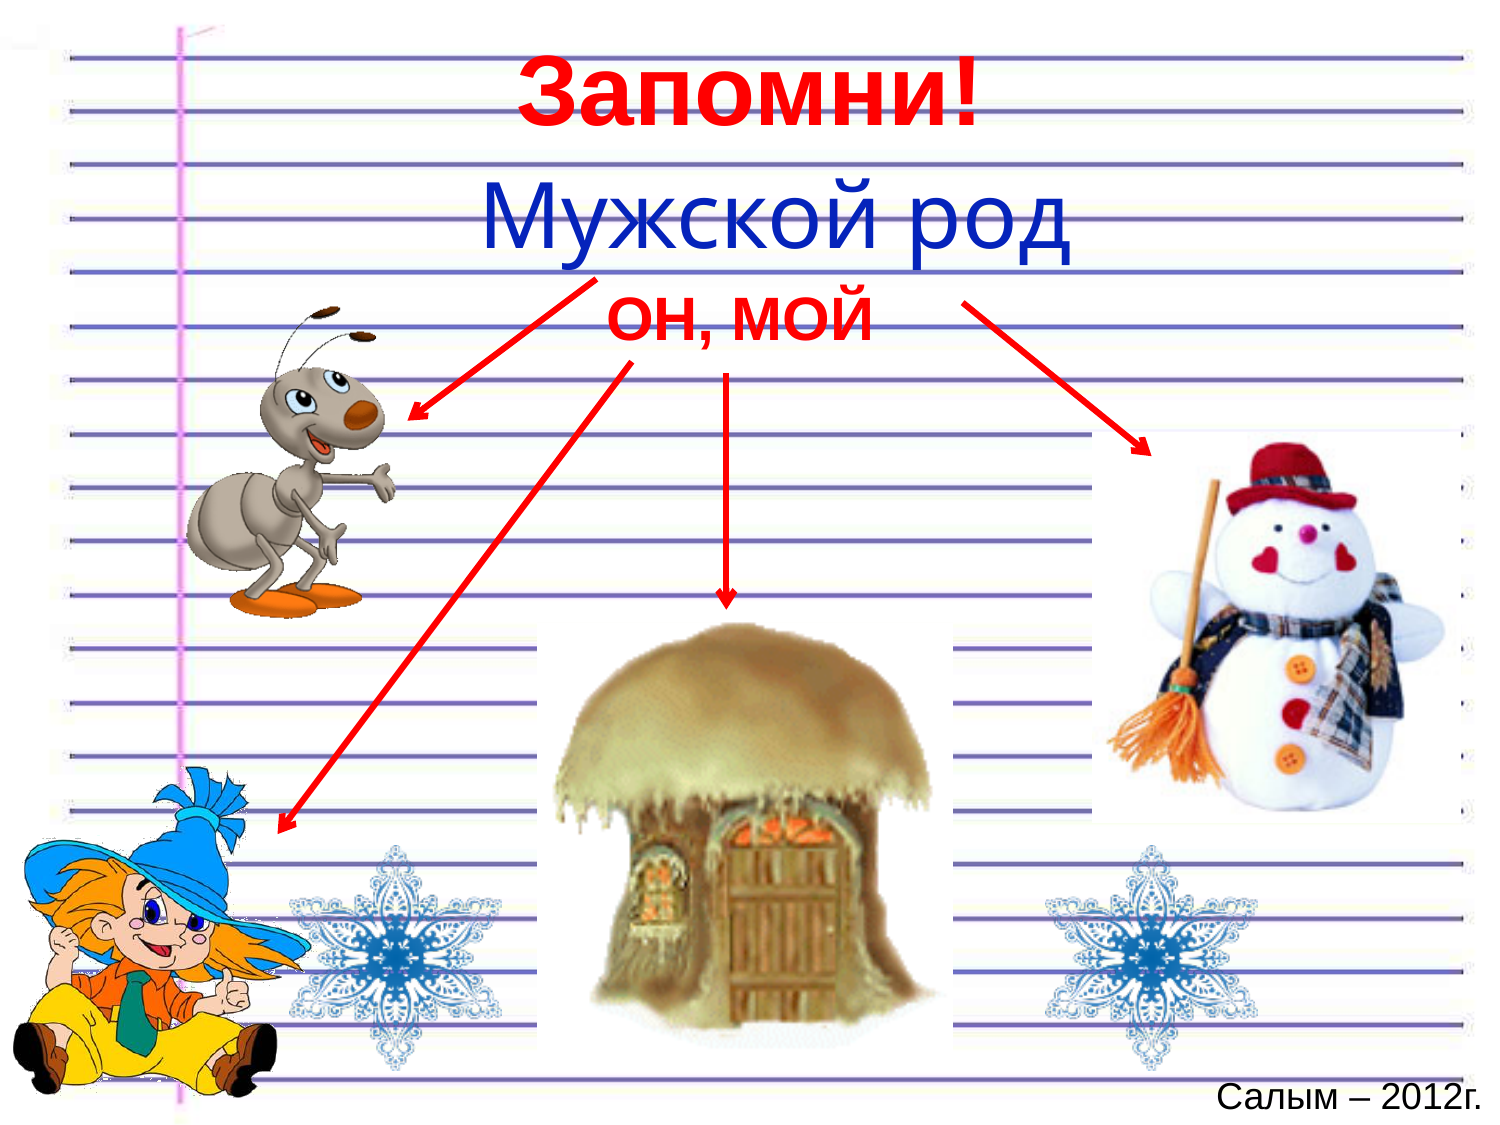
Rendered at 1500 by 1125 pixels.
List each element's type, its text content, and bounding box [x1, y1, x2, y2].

picture [1092, 432, 1461, 823]
text_box Салым – 2012г. [1201, 1064, 1499, 1125]
picture [288, 845, 503, 1071]
title Запомни! [74, 44, 1426, 126]
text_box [962, 302, 1152, 457]
picture [182, 302, 401, 620]
picture [537, 621, 953, 1055]
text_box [407, 278, 597, 360]
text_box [277, 361, 633, 835]
list Мужской род ОН, МОЙ [182, 148, 1427, 362]
picture [1045, 845, 1259, 1071]
